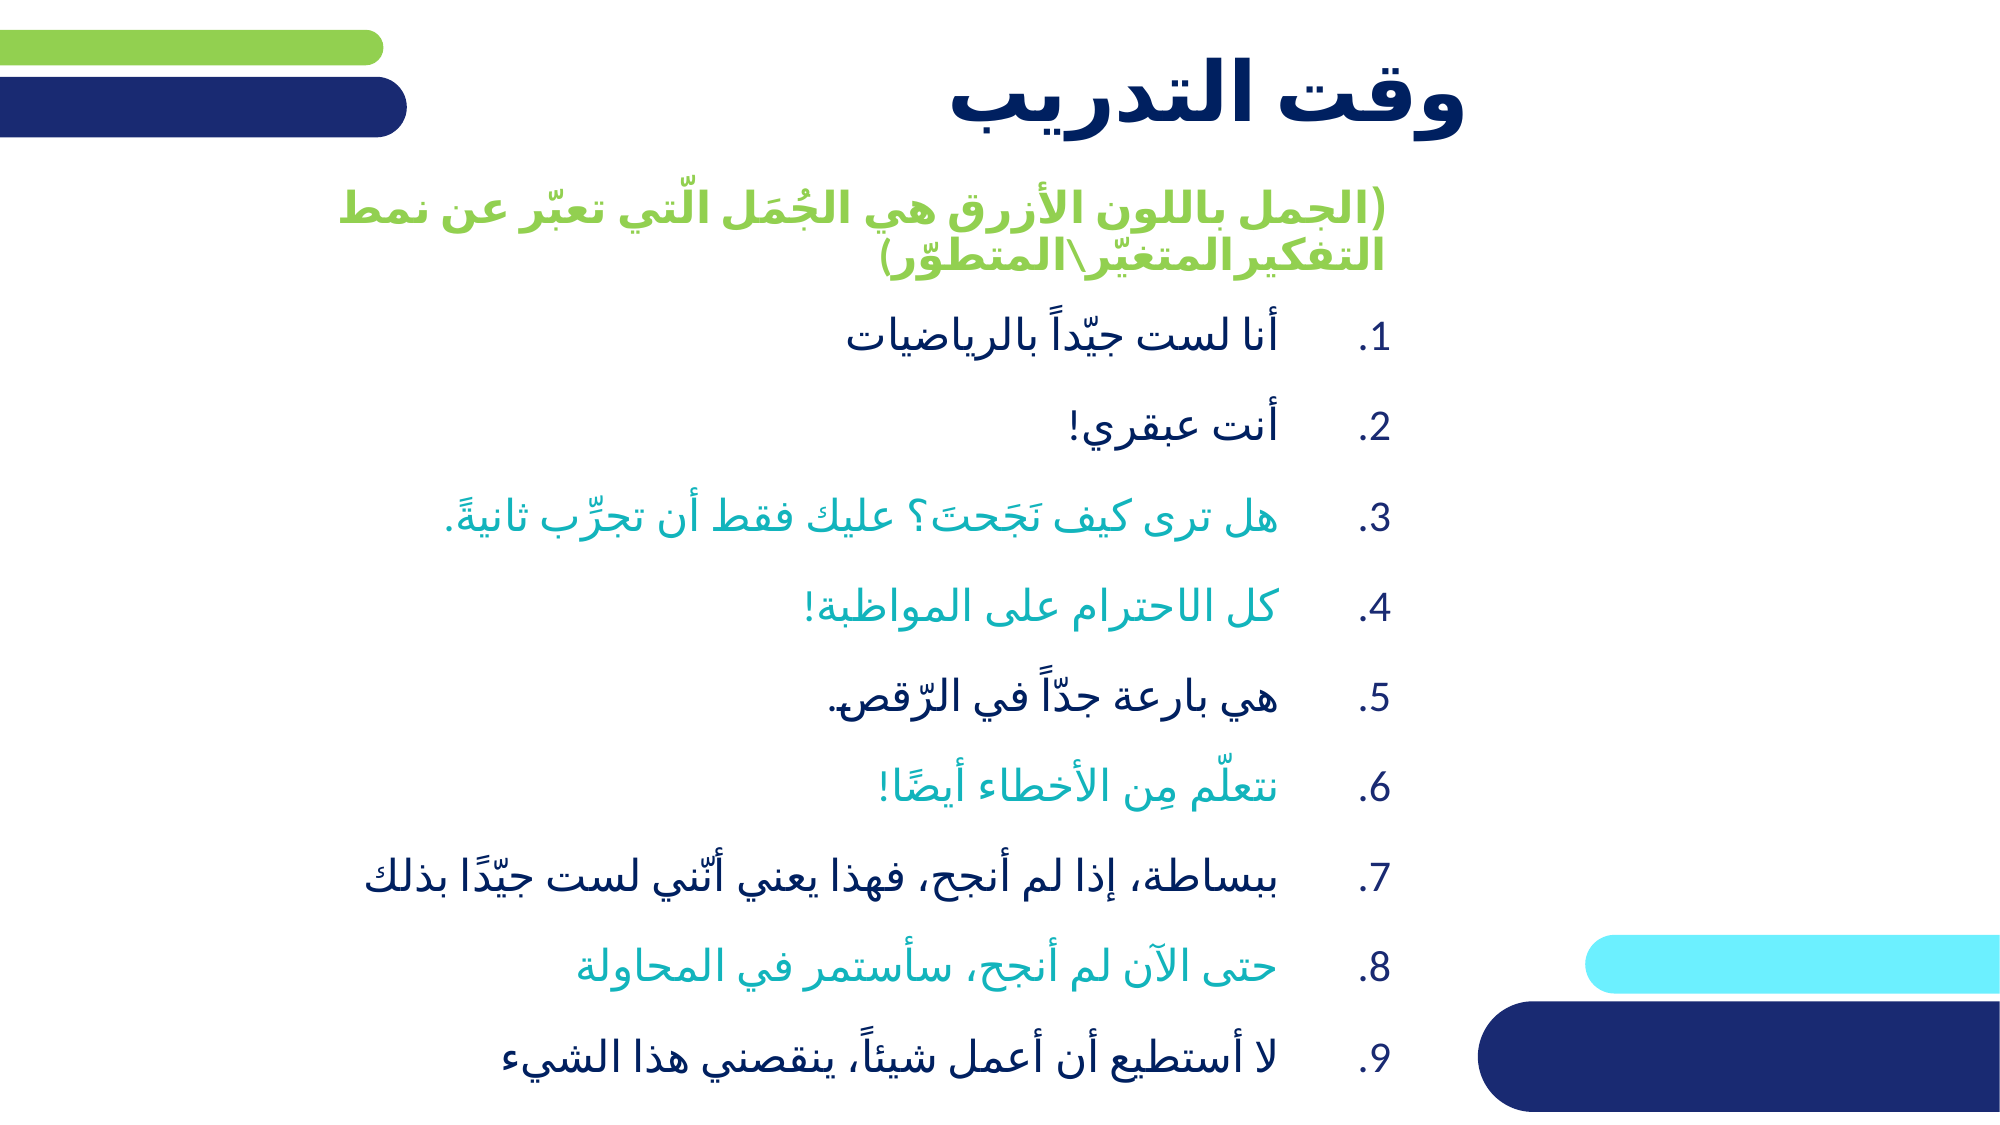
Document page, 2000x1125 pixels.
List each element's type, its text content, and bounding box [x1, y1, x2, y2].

list (الجمل باللون الأزرق هي الجُمَل الّتي تعبّر عن نمط التفكيرالمتغيّر\المتطوّر) أنا لست جيّداً بالرياضيات أنت عبقري! هل ترى كيف نَجَحتَ؟ عليك فقط أن تجرِّب ثانيةً. كل الاحترام على المواظبة! هي بارعة جدّاً في الرّقص. نتعلّم مِن الأخطاء أيضًا! ببساطة، إذا لم أنجح، فهذا يعني أنّني لست جيّدًا بذلك حتى الآن لم أنجح، سأستمر في المحاولة لا أستطيع أن أعمل شيئاً، ينقصني هذا الشيء [84, 177, 1402, 1090]
title وقت التدريب [418, 34, 2000, 154]
